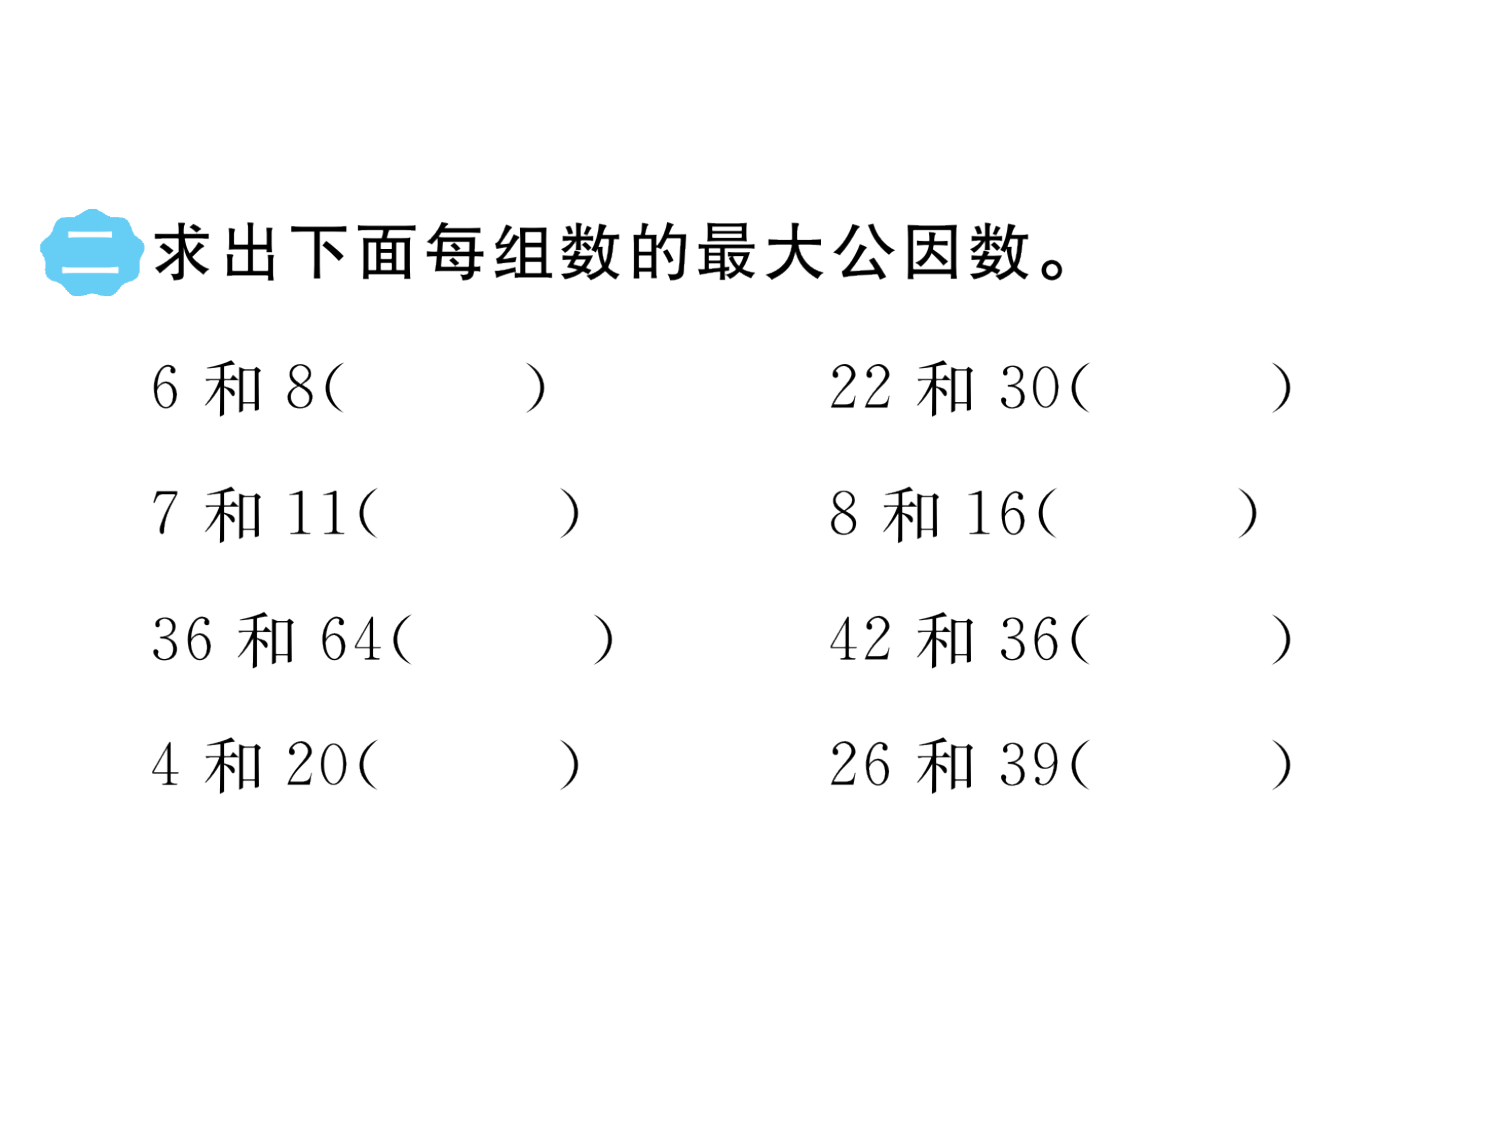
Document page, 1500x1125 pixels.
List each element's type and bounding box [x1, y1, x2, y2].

picture [35, 177, 1453, 846]
